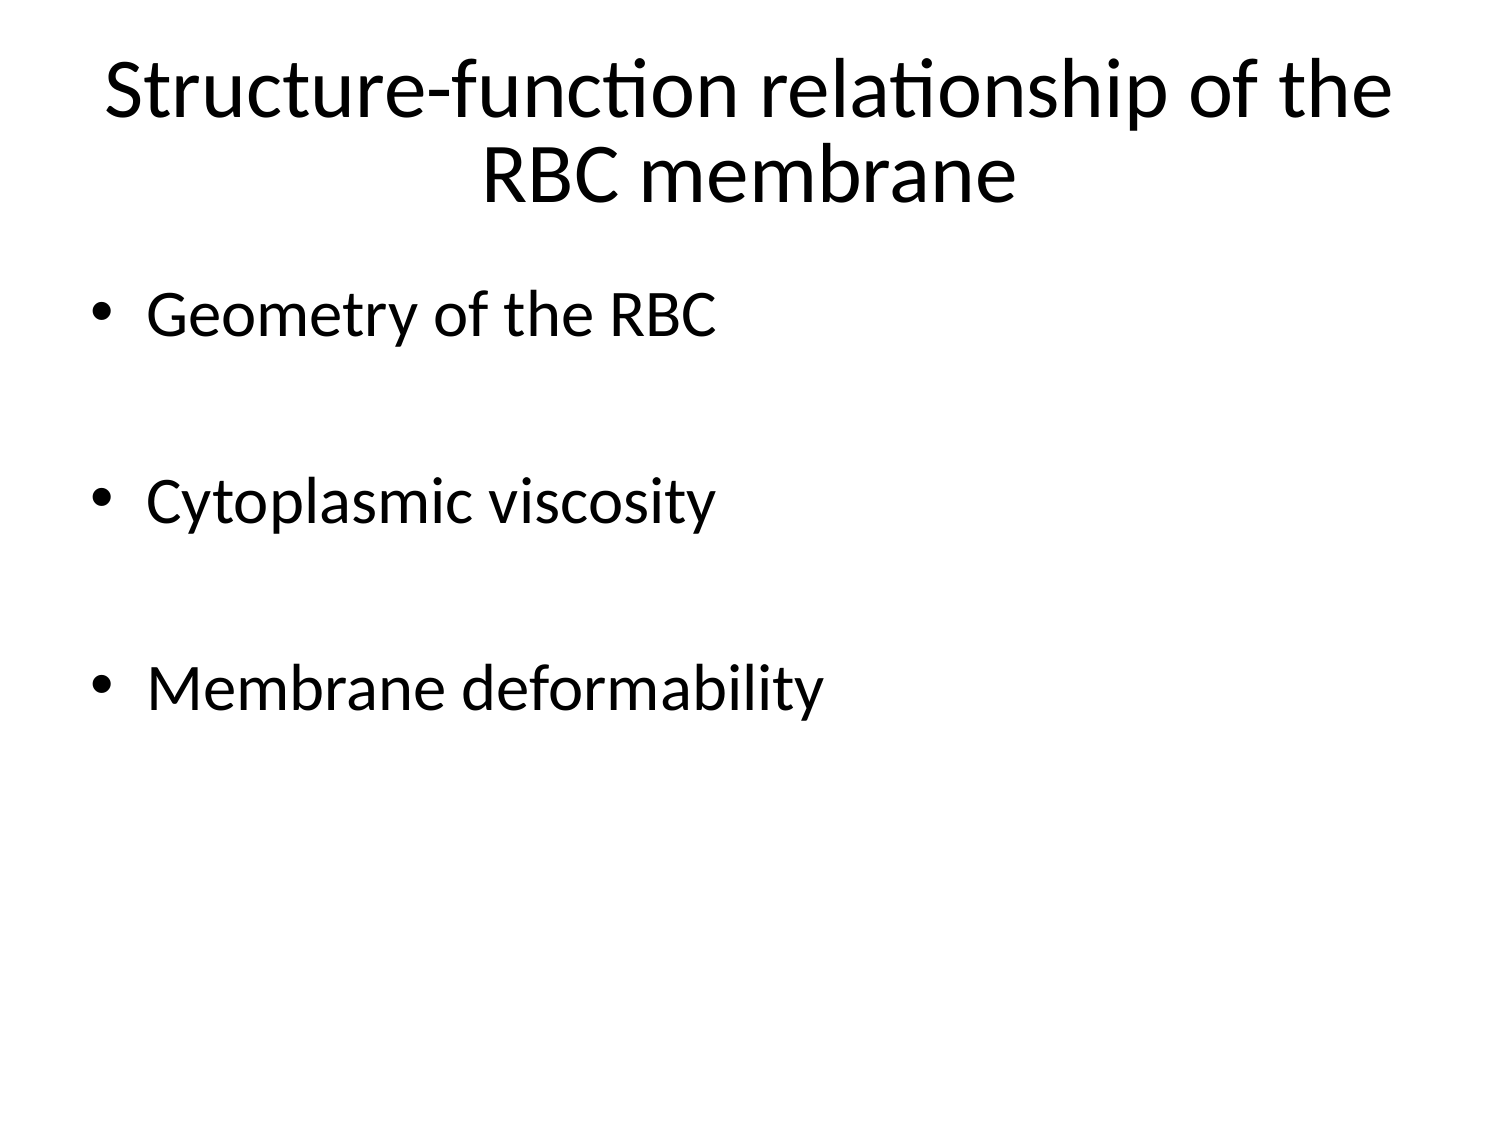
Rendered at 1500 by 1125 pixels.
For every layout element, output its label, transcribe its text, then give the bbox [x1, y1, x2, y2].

title Structure-function relationship of the RBC membrane [75, 45, 1425, 233]
list Geometry of the RBC Cytoplasmic viscosity Membrane deformability [75, 262, 1425, 1005]
